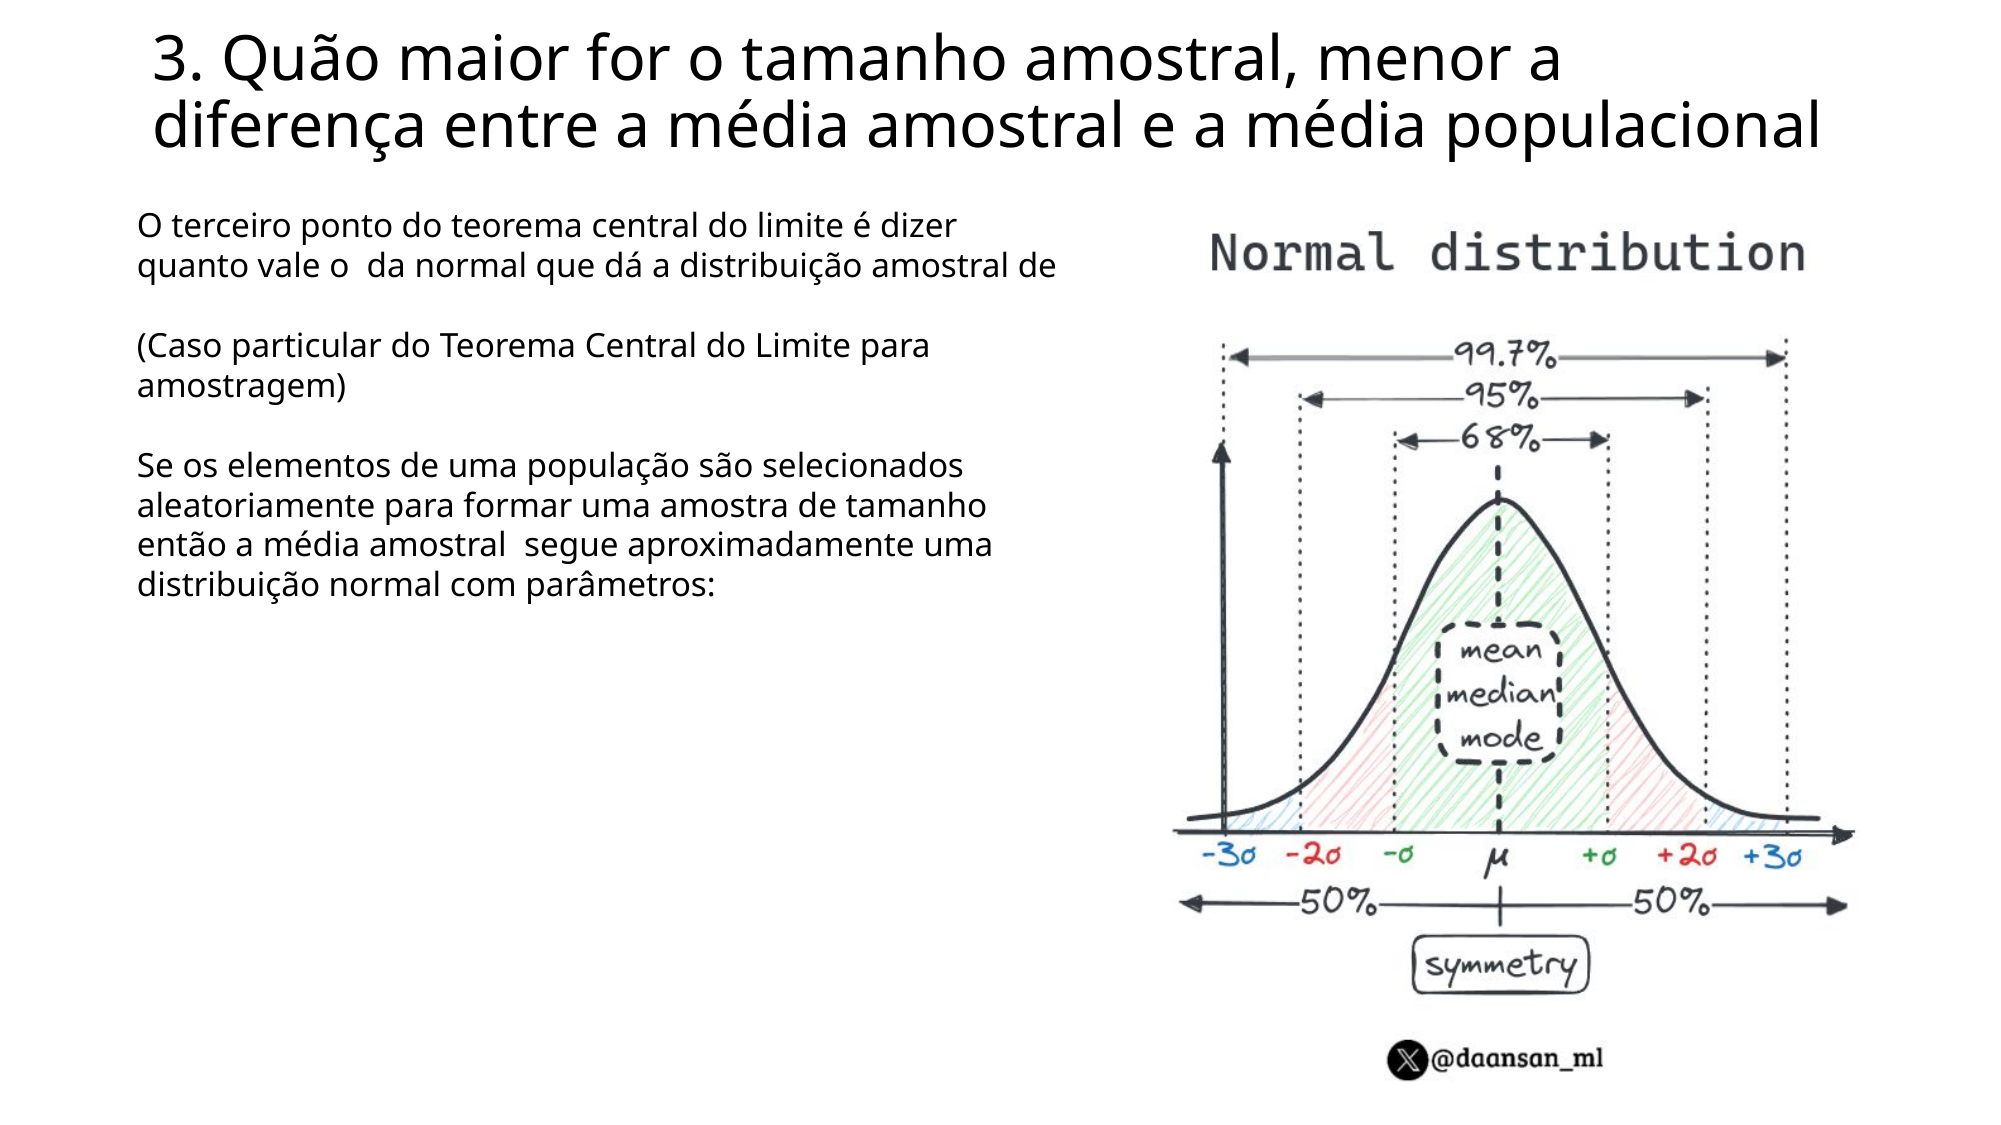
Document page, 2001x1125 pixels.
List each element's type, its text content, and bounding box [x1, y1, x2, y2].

picture [1091, 182, 1926, 1088]
title 3. Quão maior for o tamanho amostral, menor a diferença entre a média amostral e a média populacional [137, 59, 1863, 128]
